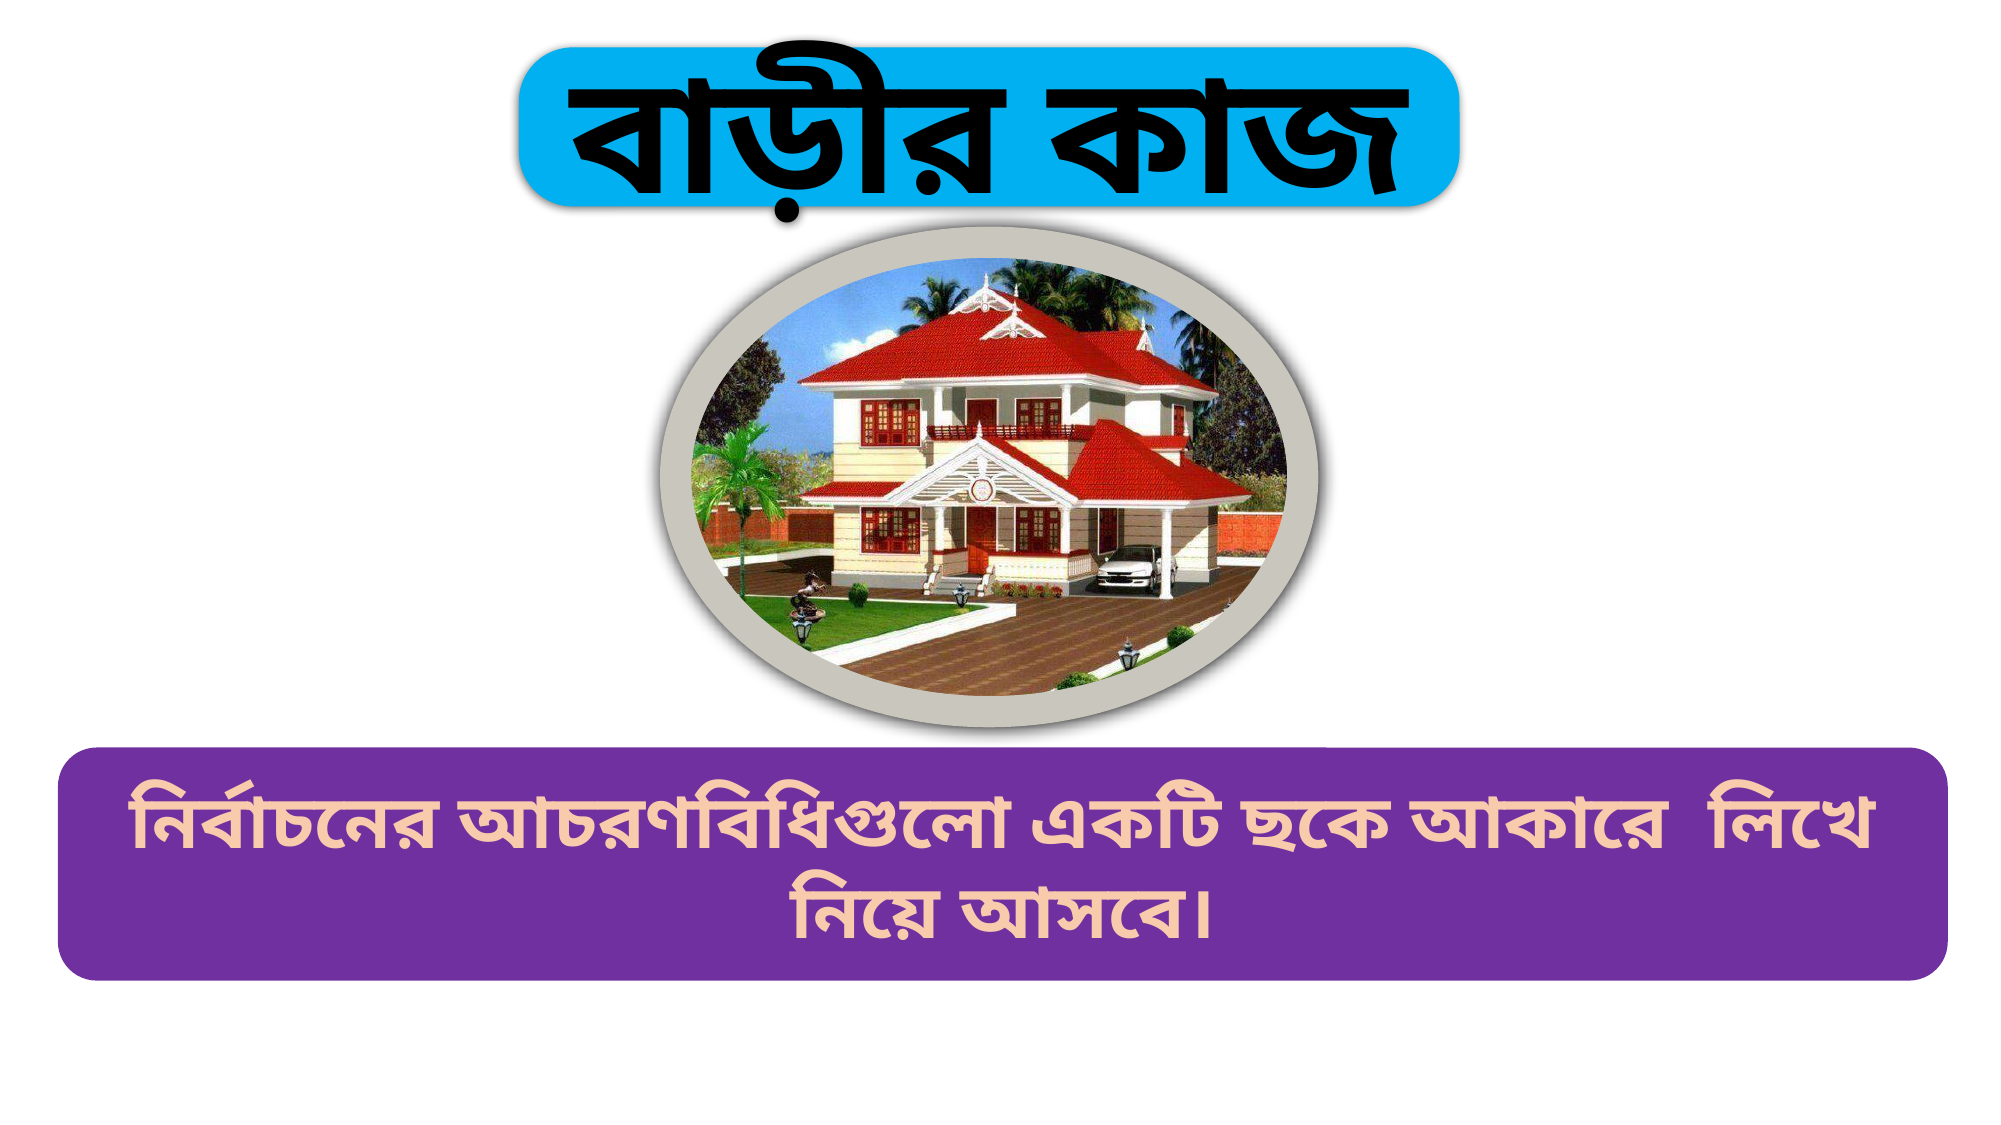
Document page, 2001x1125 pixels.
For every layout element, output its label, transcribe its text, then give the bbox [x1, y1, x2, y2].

text_box নির্বাচনের আচরণবিধিগুলো একটি ছকে আকারে লিখে নিয়ে আসবে। [56, 746, 1949, 982]
text_box বাড়ীর কাজ [518, 47, 1460, 207]
picture [675, 242, 1303, 712]
